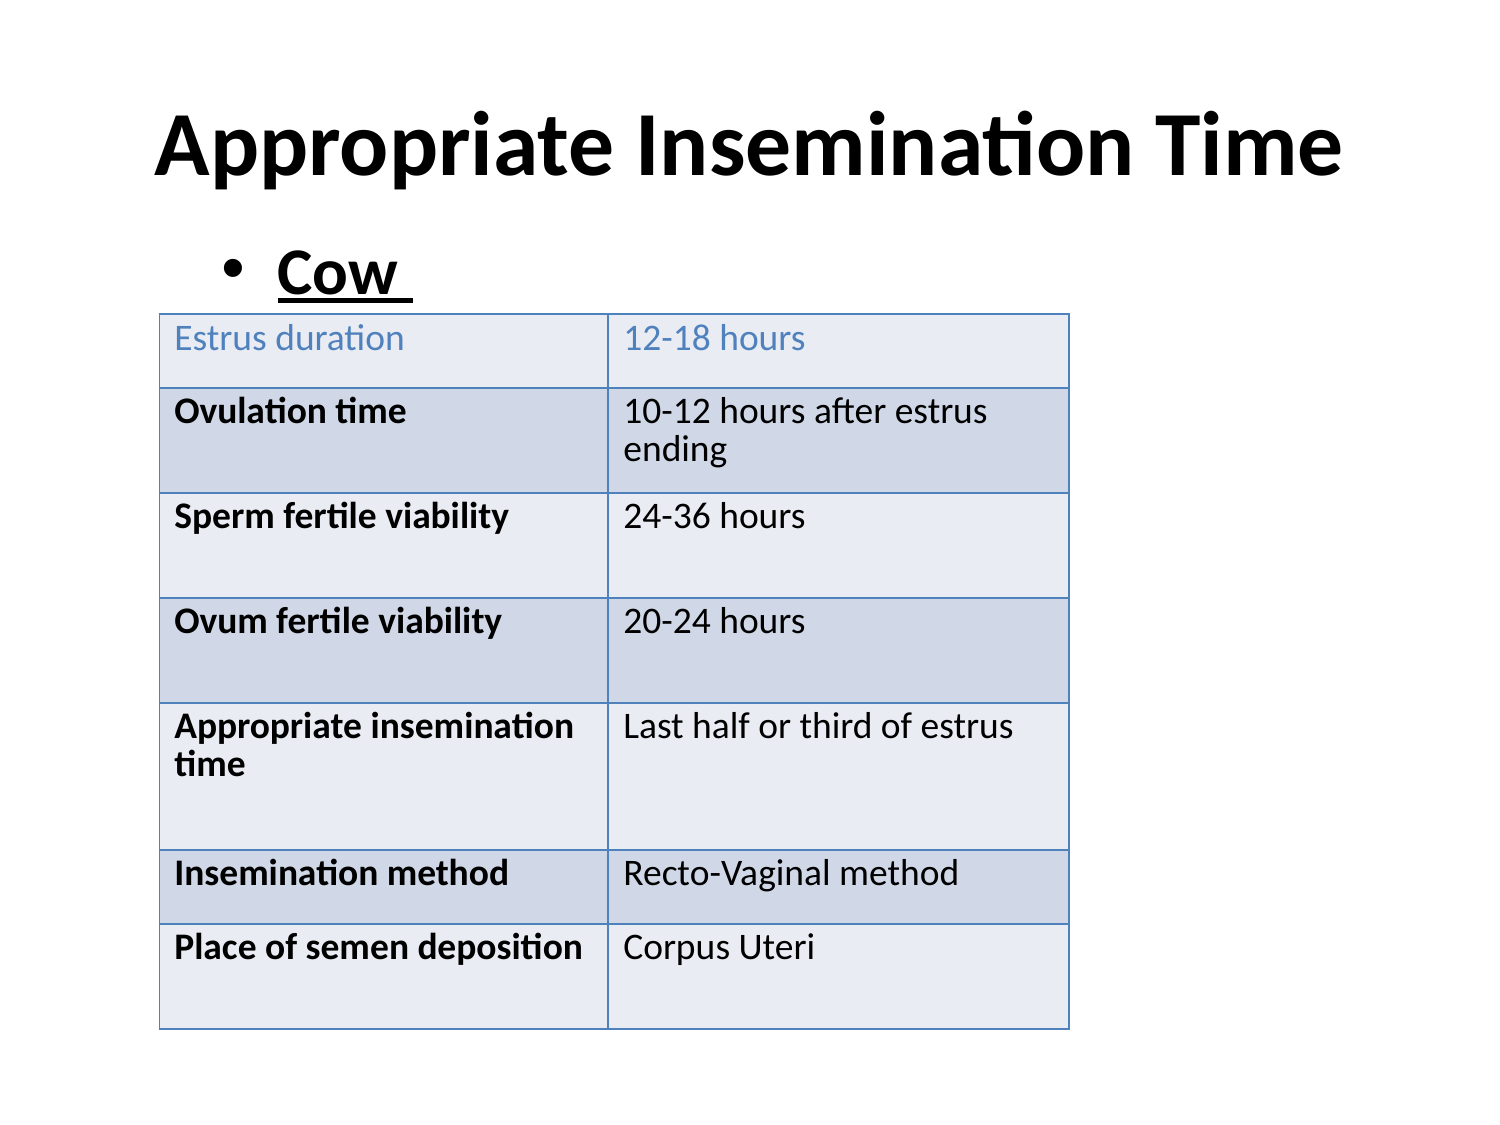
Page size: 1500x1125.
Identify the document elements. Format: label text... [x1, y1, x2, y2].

table_cell Appropriate insemination time [160, 704, 607, 849]
table_header 12-18 hours [609, 315, 1068, 387]
table_cell Corpus Uteri [609, 925, 1068, 1028]
table_cell 10-12 hours after estrus ending [609, 389, 1068, 492]
table_header Estrus duration [160, 315, 607, 387]
table_cell Last half or third of estrus [609, 704, 1068, 849]
title Appropriate Insemination Time [75, 45, 1425, 233]
table_cell Sperm fertile viability [160, 494, 607, 597]
list Cow [206, 233, 1069, 313]
table_cell Insemination method [160, 851, 607, 923]
table_cell Recto-Vaginal method [609, 851, 1068, 923]
table_cell Ovulation time [160, 389, 607, 492]
table_cell Place of semen deposition [160, 925, 607, 1028]
table_cell 20-24 hours [609, 599, 1068, 702]
table_cell 24-36 hours [609, 494, 1068, 597]
table_cell Ovum fertile viability [160, 599, 607, 702]
